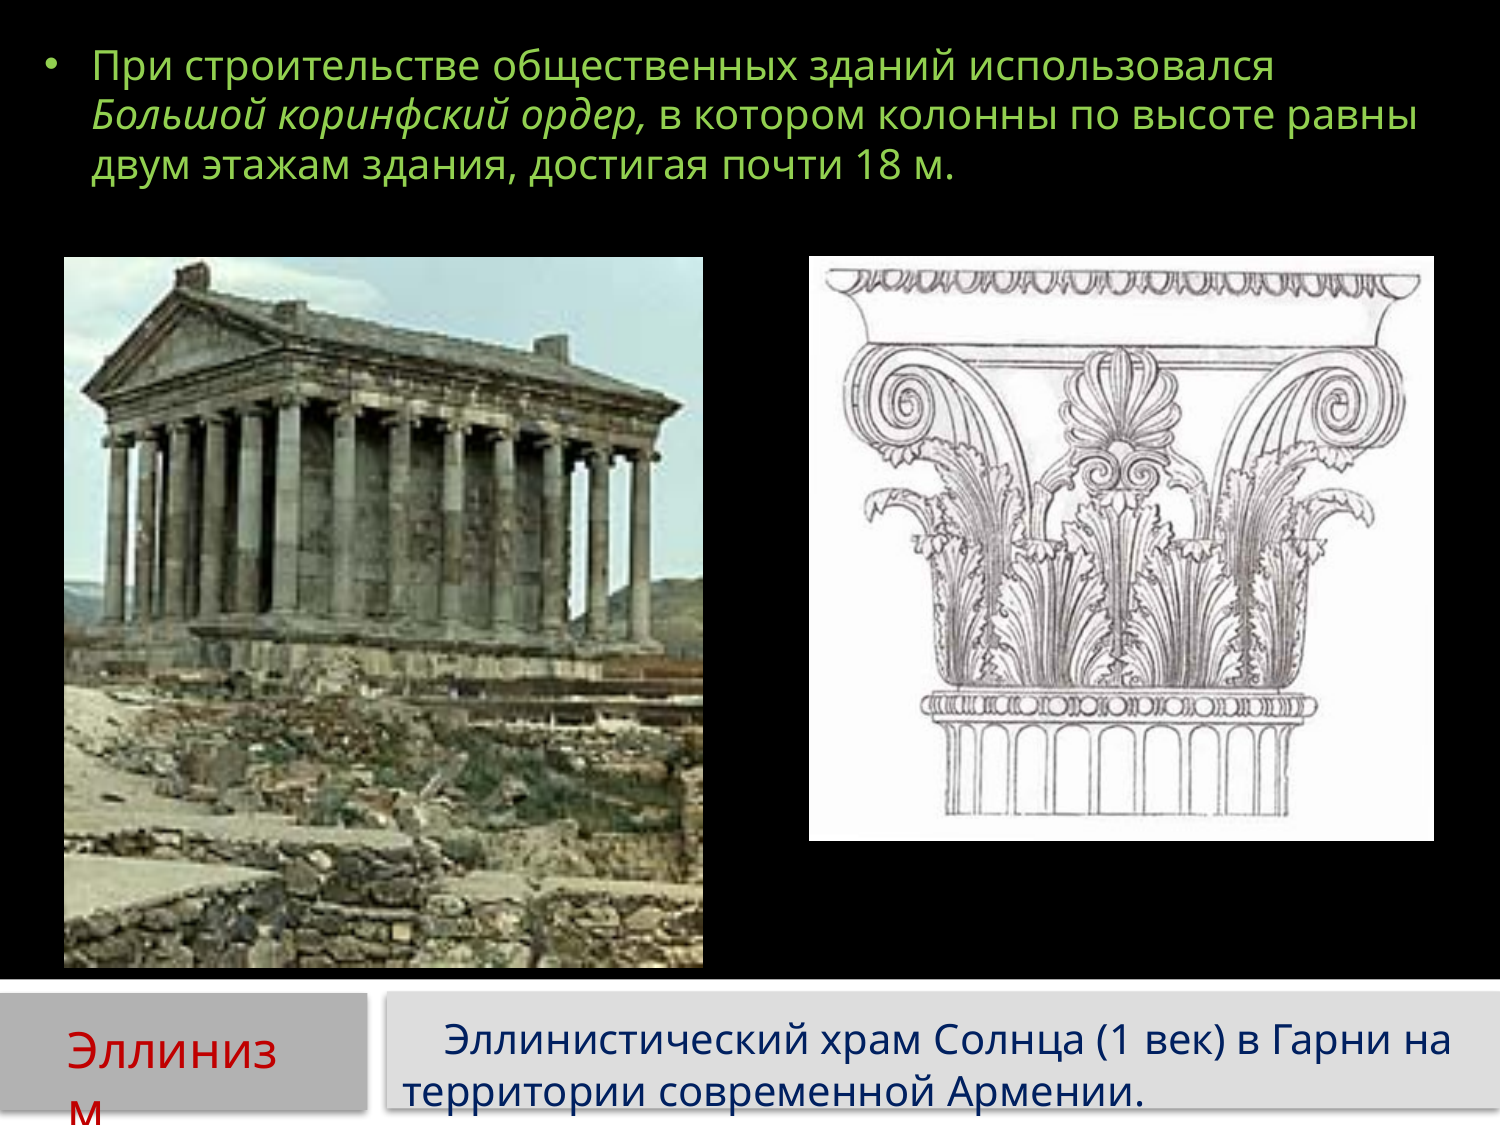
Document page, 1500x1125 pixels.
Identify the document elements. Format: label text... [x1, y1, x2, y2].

text_box При строительстве общественных зданий использовался Большой коринфский ордер, в котором колонны по высоте равны двум этажам здания, достигая почти 18 м. [29, 30, 1459, 196]
subtitle Эллинистический храм Солнца (1 век) в Гарни на территории современной Армении. [387, 992, 1488, 1125]
text_box Эллинизм [53, 1011, 325, 1125]
picture [64, 257, 704, 968]
picture [808, 256, 1435, 842]
